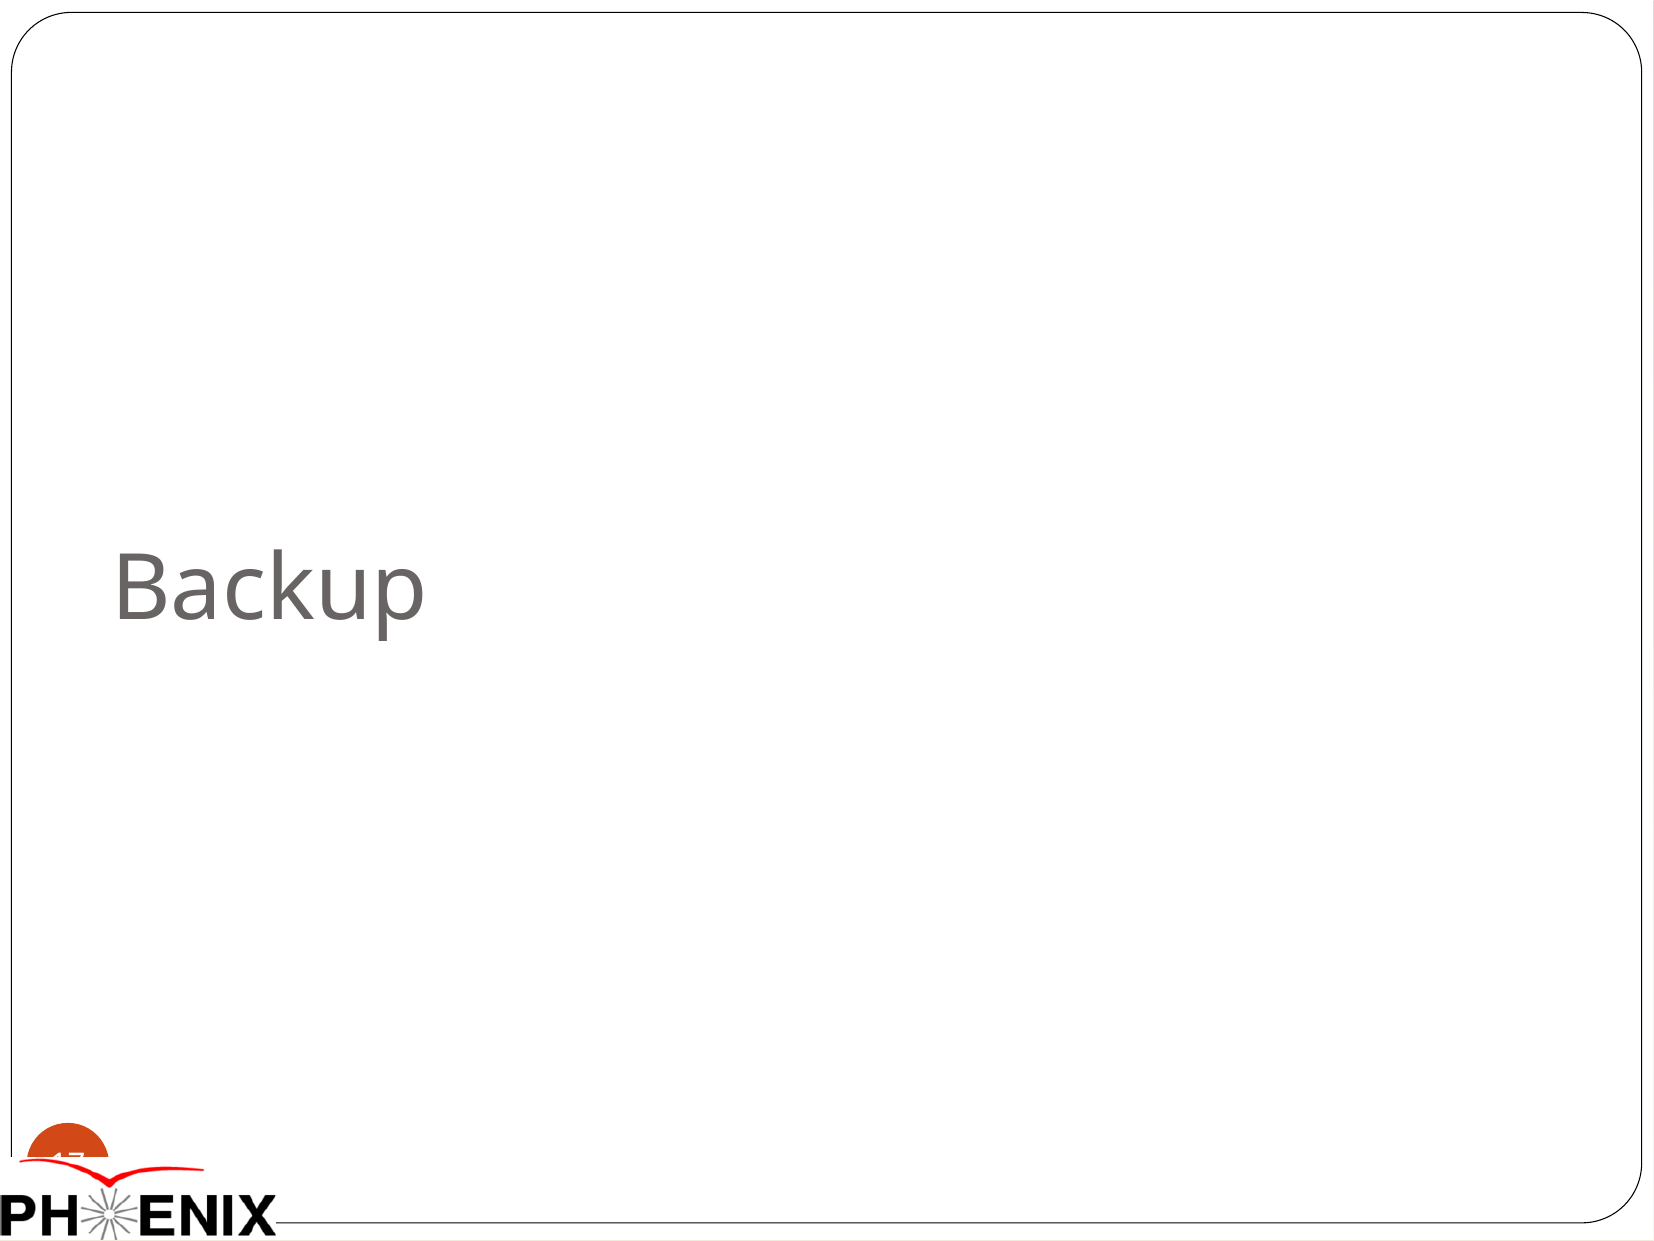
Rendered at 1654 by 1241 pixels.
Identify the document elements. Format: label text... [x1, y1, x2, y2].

picture [0, 1157, 276, 1241]
text_box Backup [94, 448, 1581, 655]
text_box 17 [27, 1122, 108, 1155]
